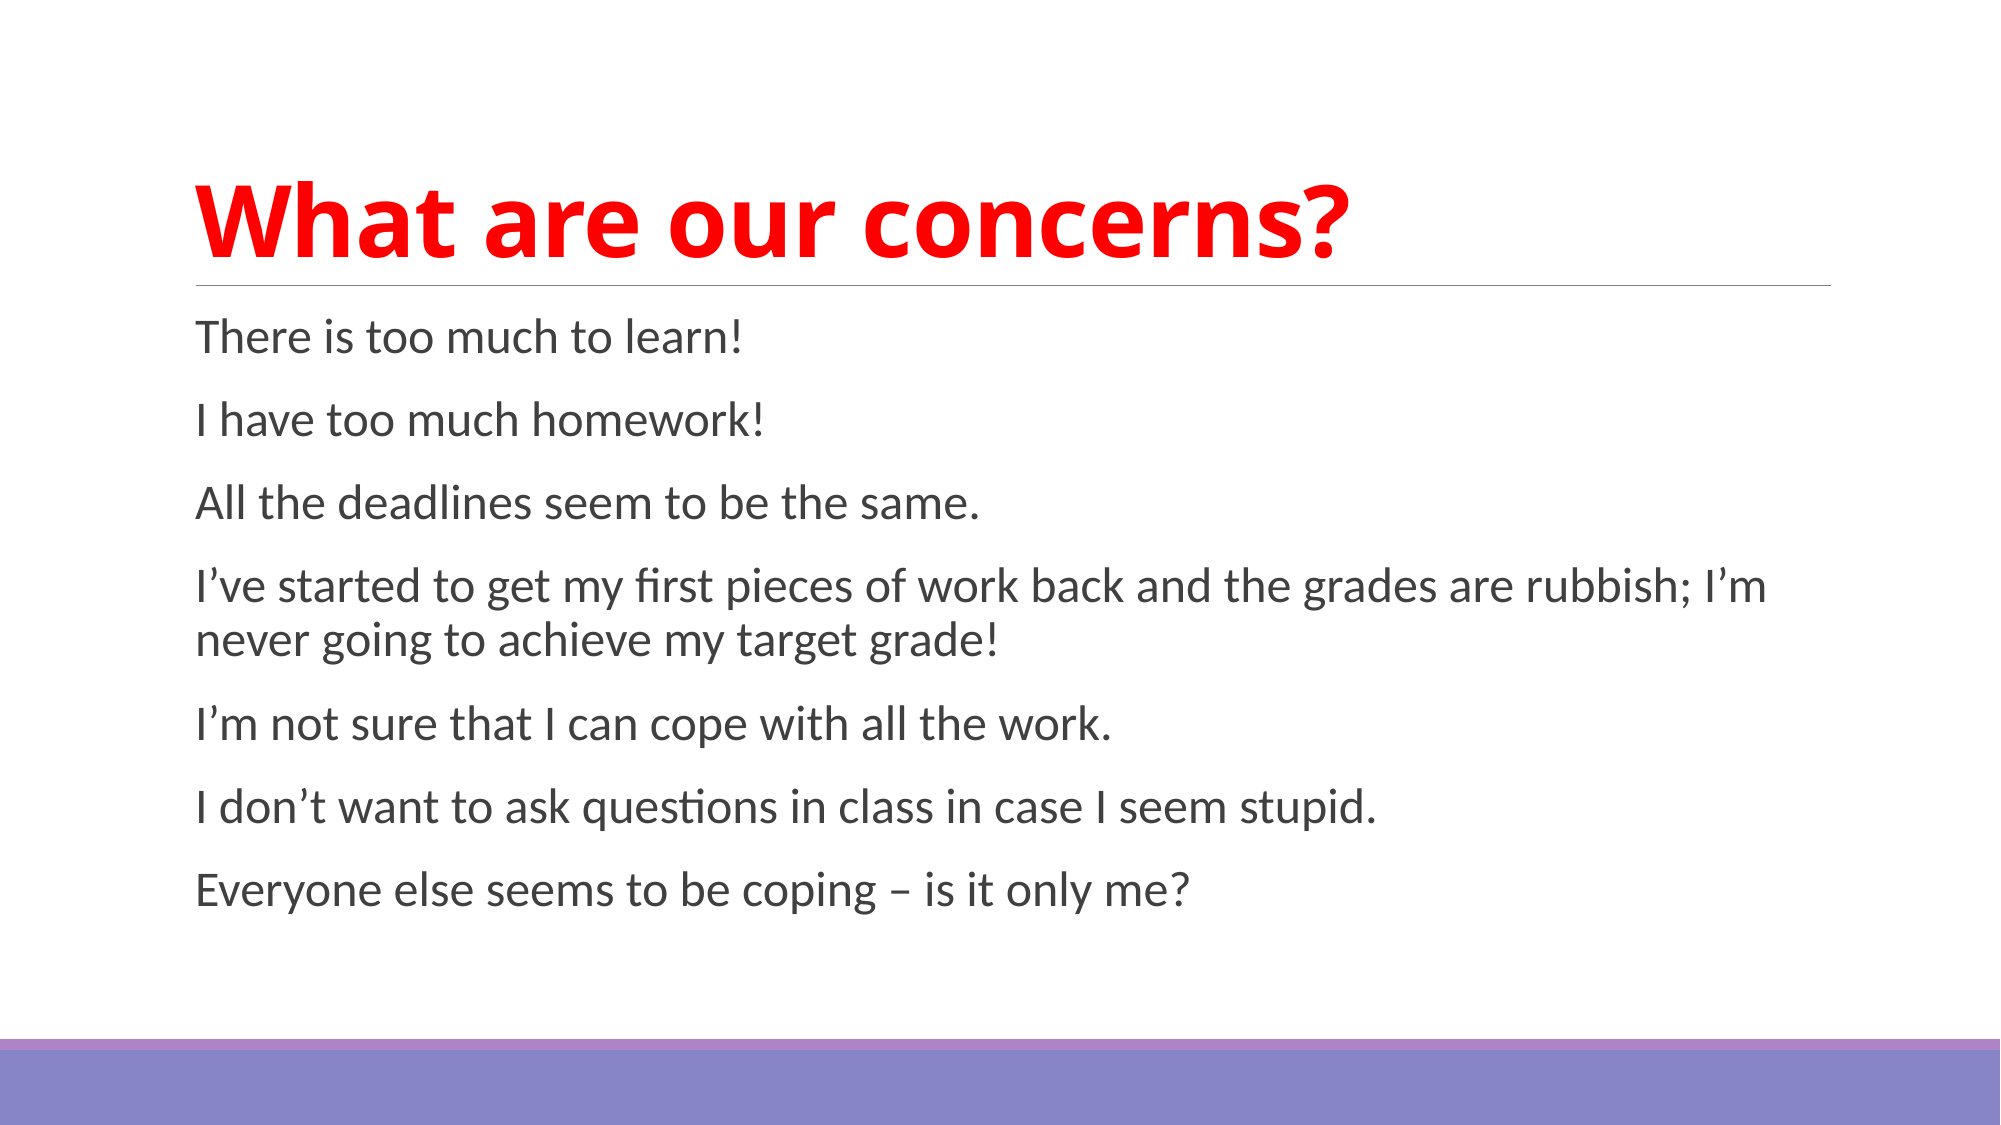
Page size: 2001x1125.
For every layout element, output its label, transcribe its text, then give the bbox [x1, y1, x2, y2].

list There is too much to learn! I have too much homework! All the deadlines seem to be the same. I’ve started to get my first pieces of work back and the grades are rubbish; I’m never going to achieve my target grade! I’m not sure that I can cope with all the work. I don’t want to ask questions in class in case I seem stupid. Everyone else seems to be coping – is it only me? [180, 302, 1830, 963]
title What are our concerns? [180, 47, 1830, 285]
